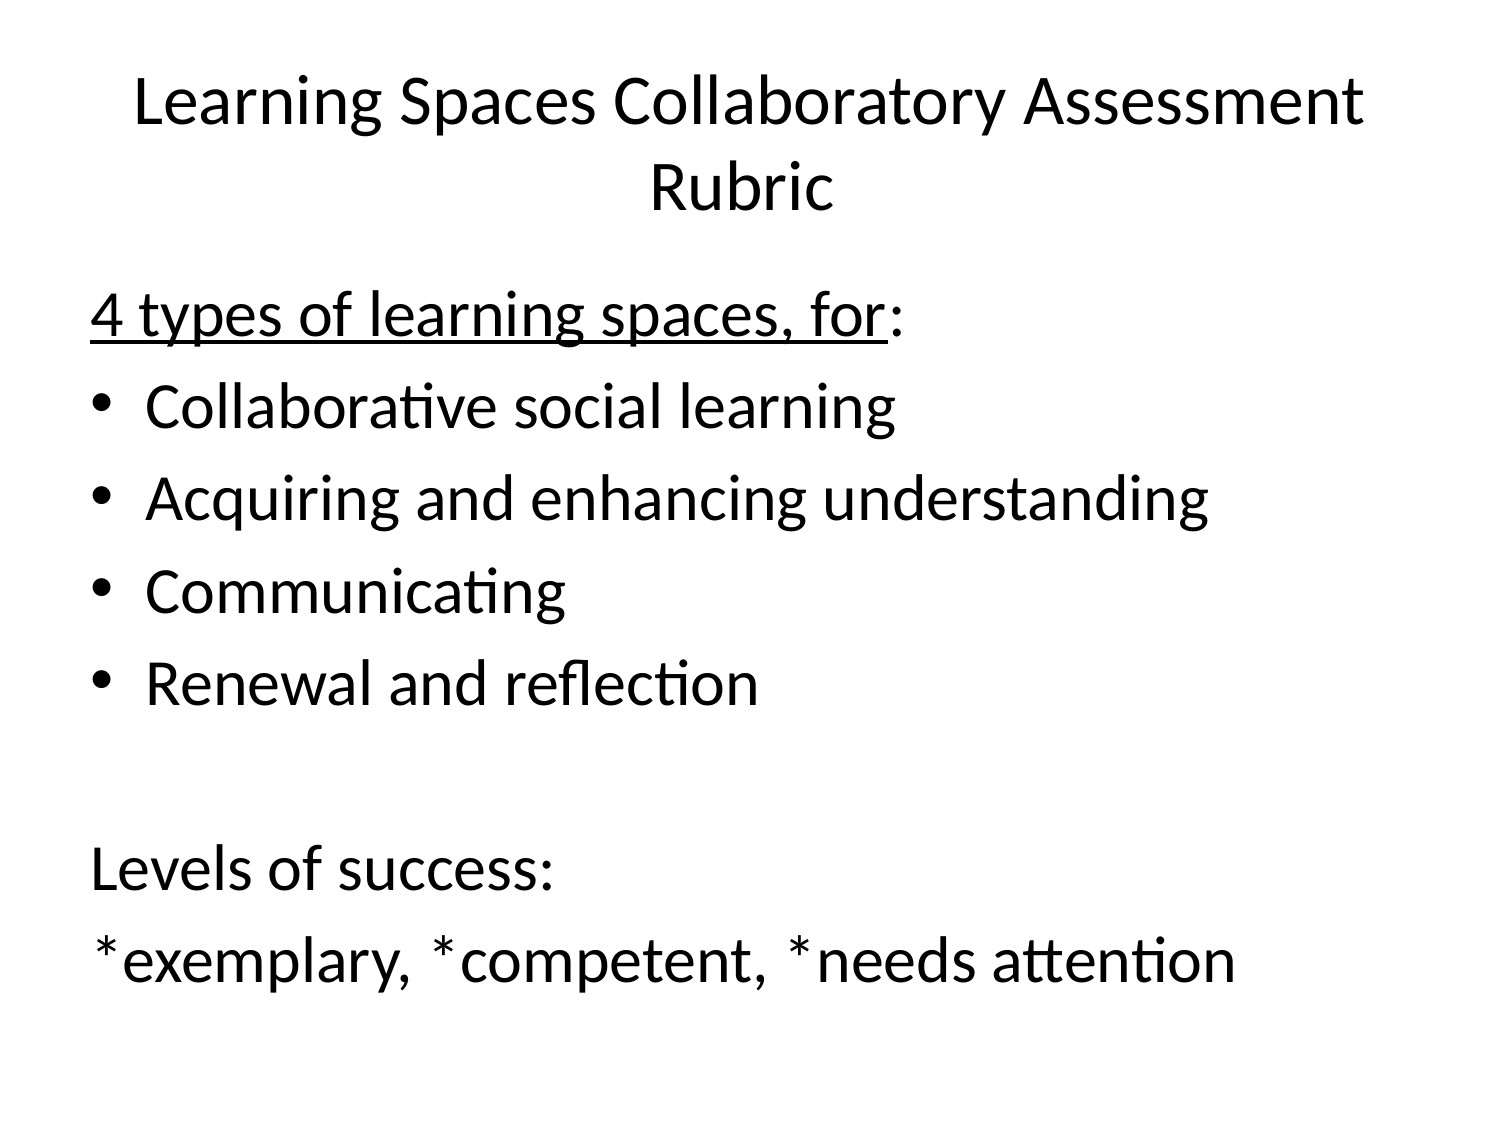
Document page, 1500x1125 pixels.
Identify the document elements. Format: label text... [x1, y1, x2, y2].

list 4 types of learning spaces, for: Collaborative social learning Acquiring and enhancing understanding Communicating Renewal and reflection Levels of success: *exemplary, *competent, *needs attention [75, 262, 1425, 1005]
title Learning Spaces Collaboratory Assessment Rubric [75, 45, 1425, 233]
